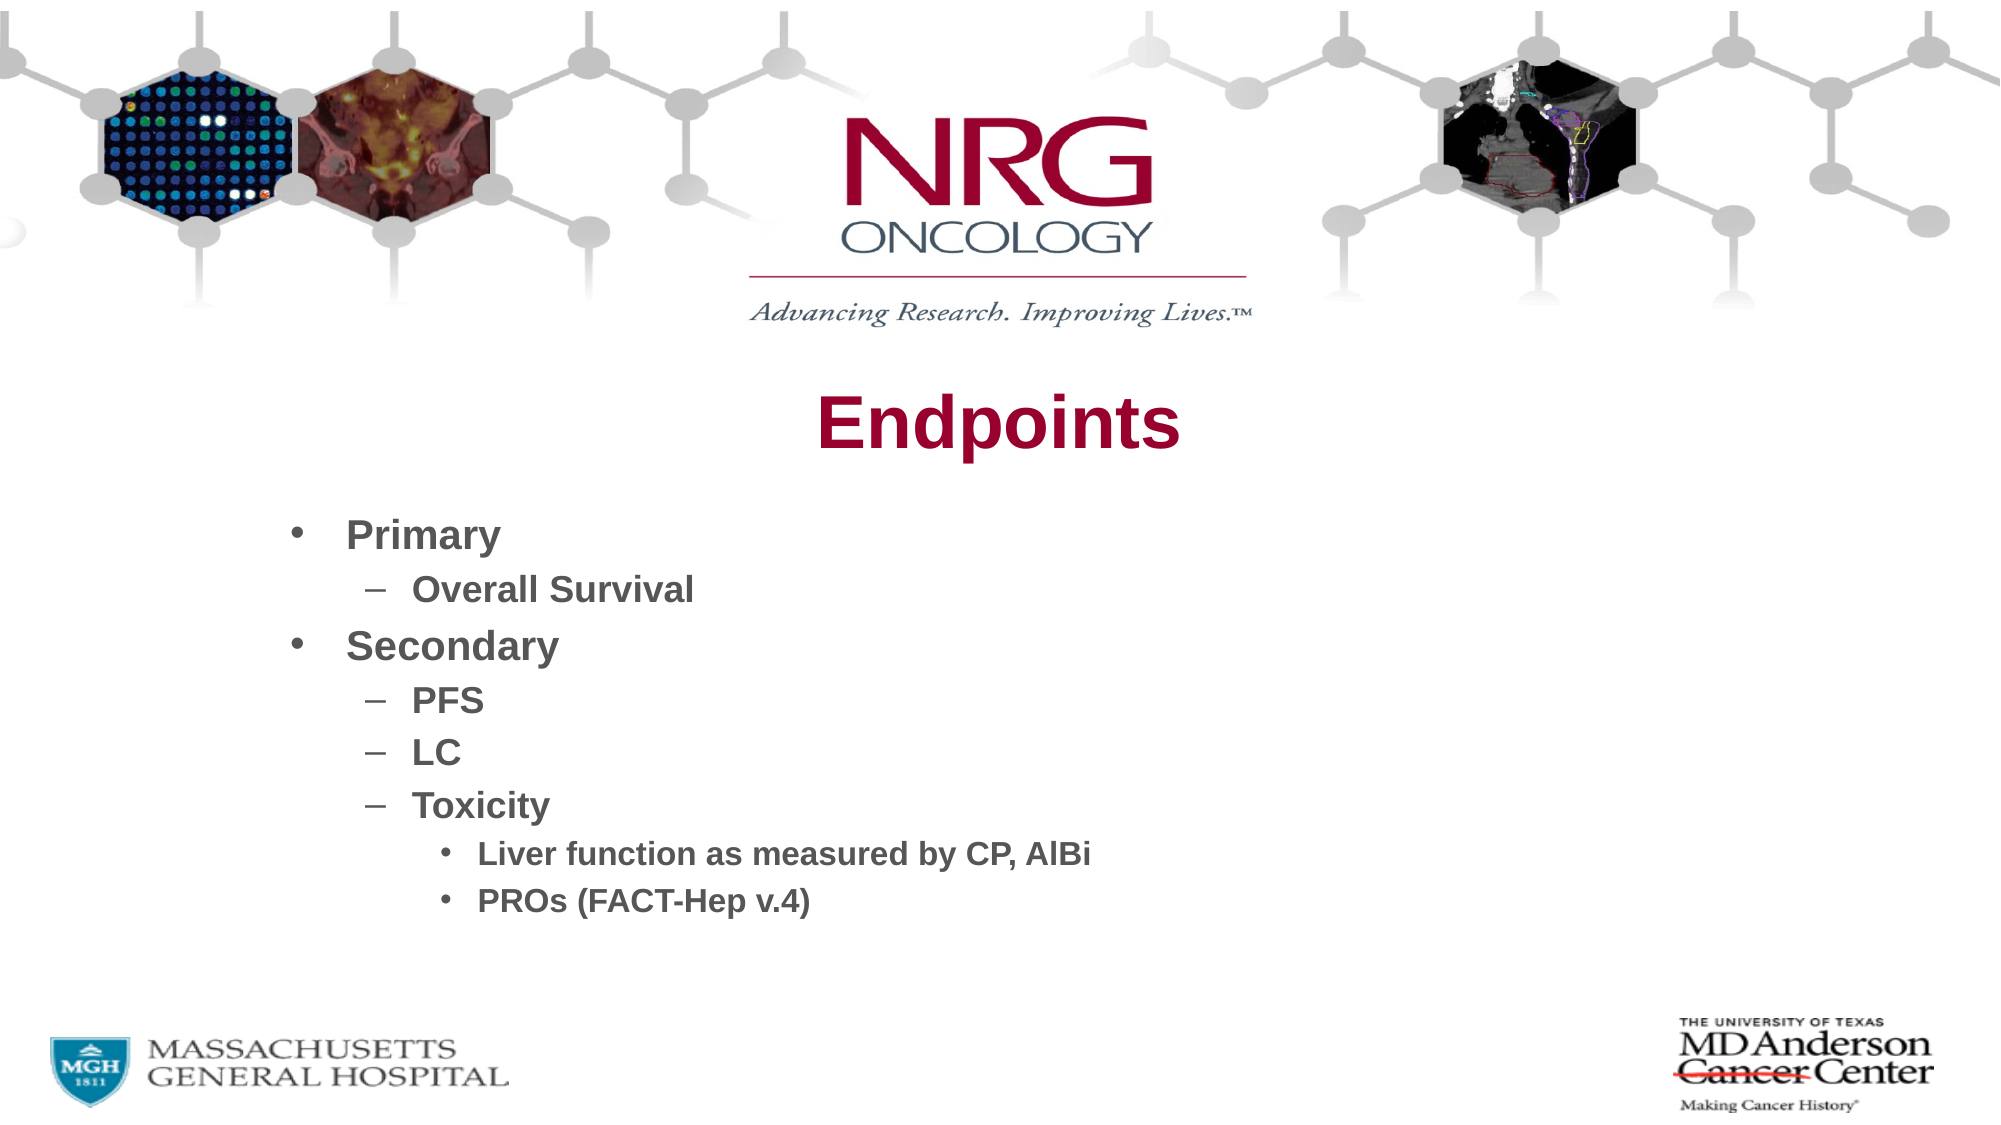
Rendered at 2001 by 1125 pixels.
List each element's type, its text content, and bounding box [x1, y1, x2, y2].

title Endpoints [99, 324, 1900, 513]
picture [1725, 1018, 1934, 1113]
list Primary Overall Survival Secondary PFS LC Toxicity Liver function as measured by CP, AlBi PROs (FACT-Hep v.4) [275, 500, 1725, 1125]
picture [50, 1037, 275, 1108]
picture [0, 11, 2000, 348]
